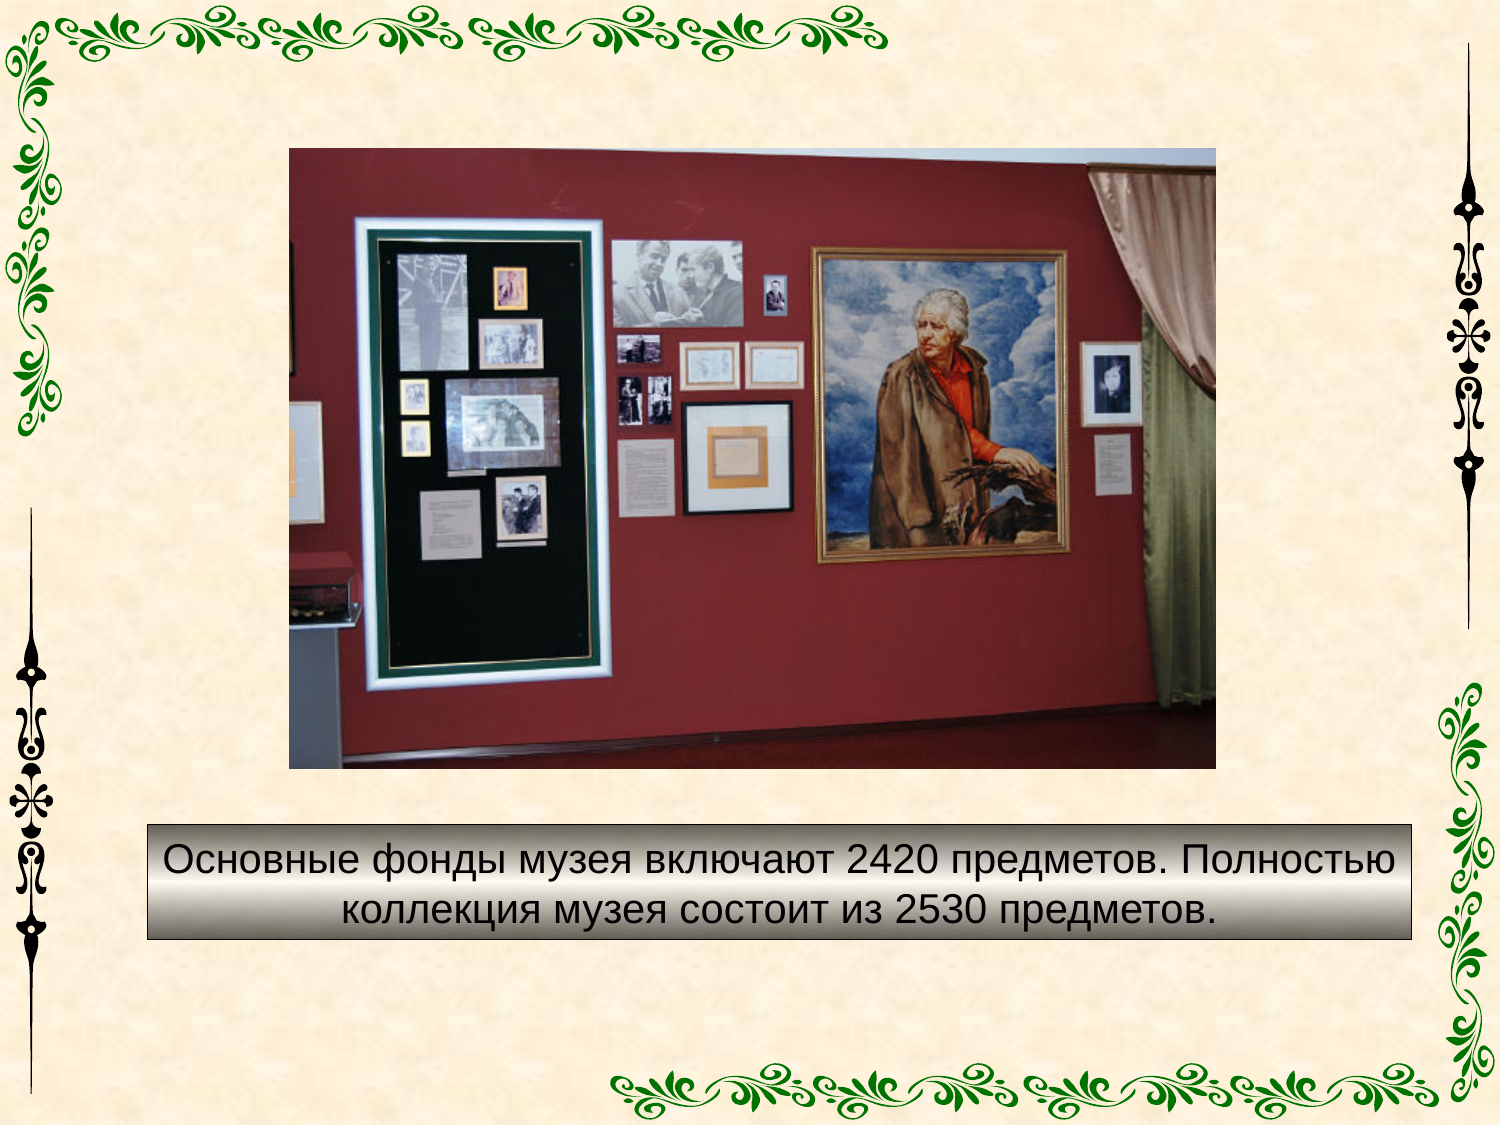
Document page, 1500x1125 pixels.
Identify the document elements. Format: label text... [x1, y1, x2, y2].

picture [0, 0, 1500, 1125]
text_box Основные фонды музея включают 2420 предметов. Полностью коллекция музея состоит из 2530 предметов. [147, 824, 1412, 939]
